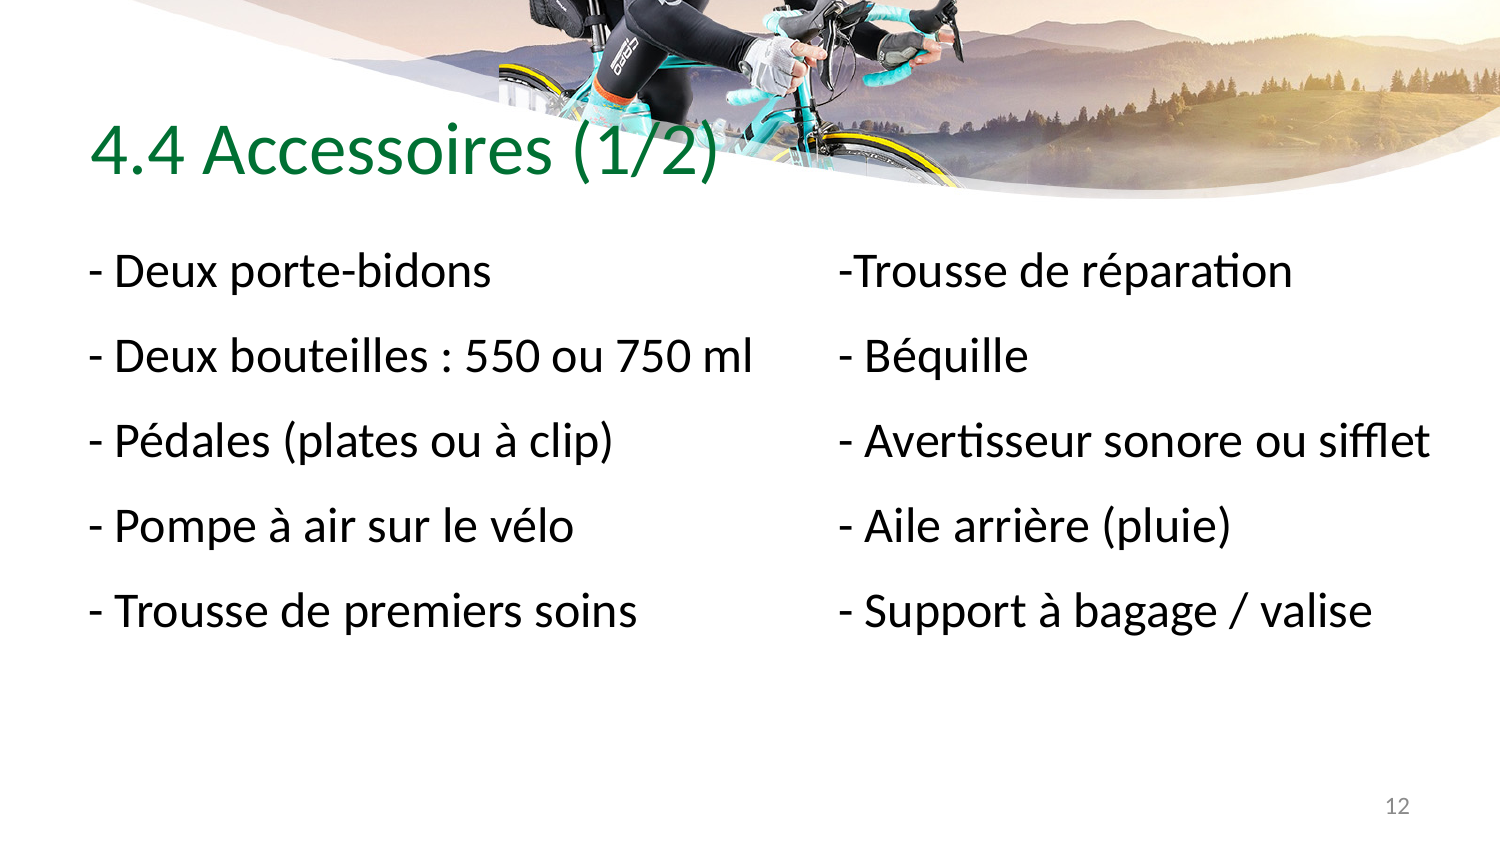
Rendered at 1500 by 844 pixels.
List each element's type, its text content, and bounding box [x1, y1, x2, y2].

slide_number 12 [1074, 782, 1425, 827]
list - Deux porte-bidons -Trousse de réparation - Deux bouteilles : 550 ou 750 ml - Béquille - Pédales (plates ou à clip) - Avertisseur sonore ou sifflet - Pompe à air sur le vélo - Aile arrière (pluie) - Trousse de premiers soins - Support à bagage / valise [73, 229, 1477, 801]
title 4.4 Accessoires (1/2) [75, 58, 1429, 230]
picture [0, 0, 1500, 844]
